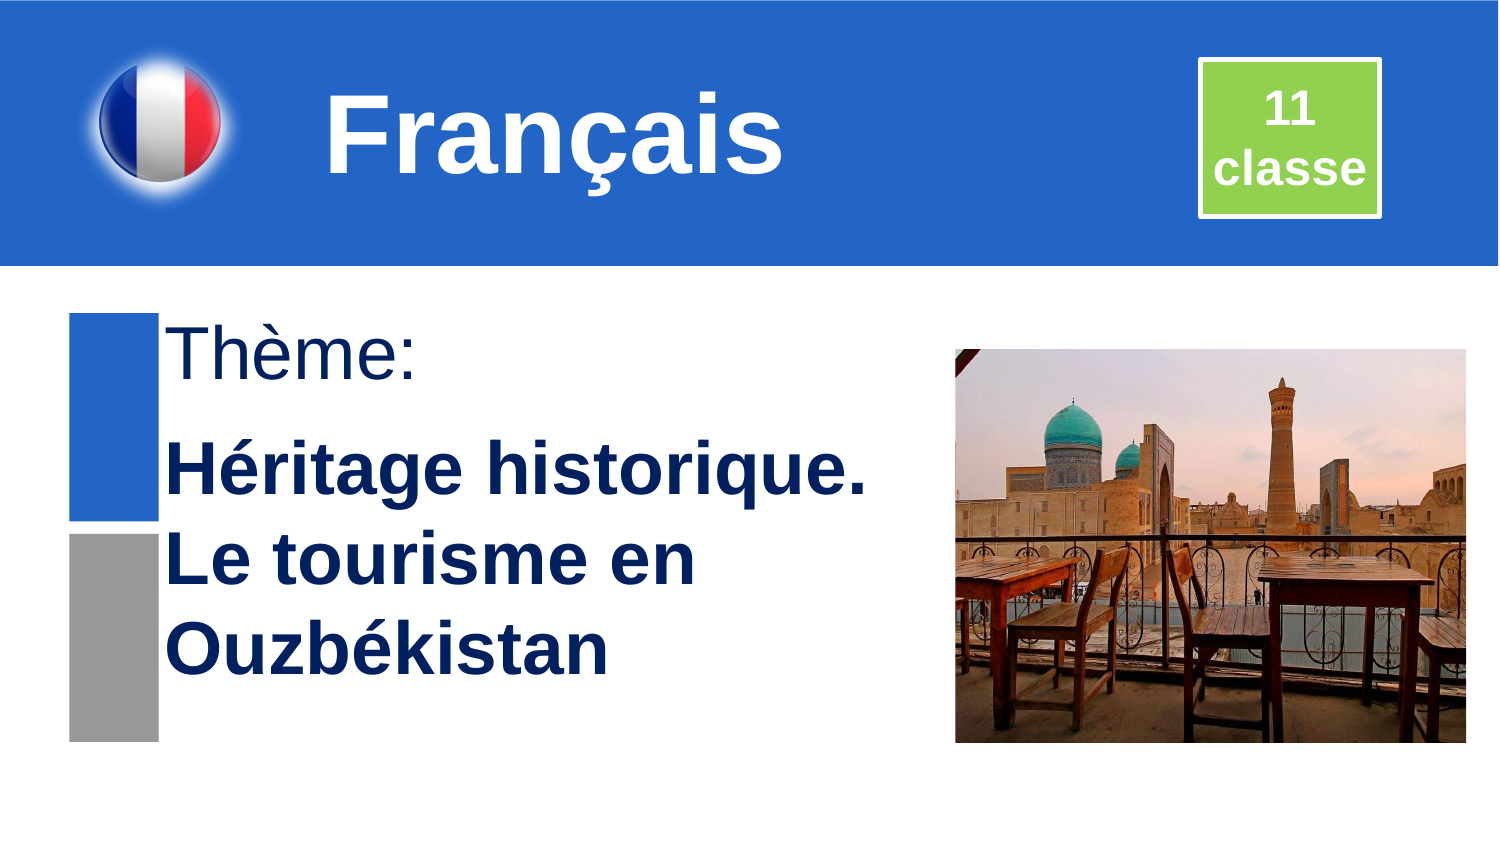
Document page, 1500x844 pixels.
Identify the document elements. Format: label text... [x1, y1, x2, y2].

text_box [1200, 59, 1380, 217]
picture [71, 39, 249, 217]
picture [954, 349, 1467, 743]
text_box [69, 313, 159, 522]
text_box 11 classe [1210, 71, 1370, 196]
text_box Thème: Héritage historique. Le tourisme en Ouzbékistan [159, 300, 939, 690]
text_box [0, 0, 1499, 266]
text_box [69, 533, 159, 742]
title Français [256, 54, 879, 200]
